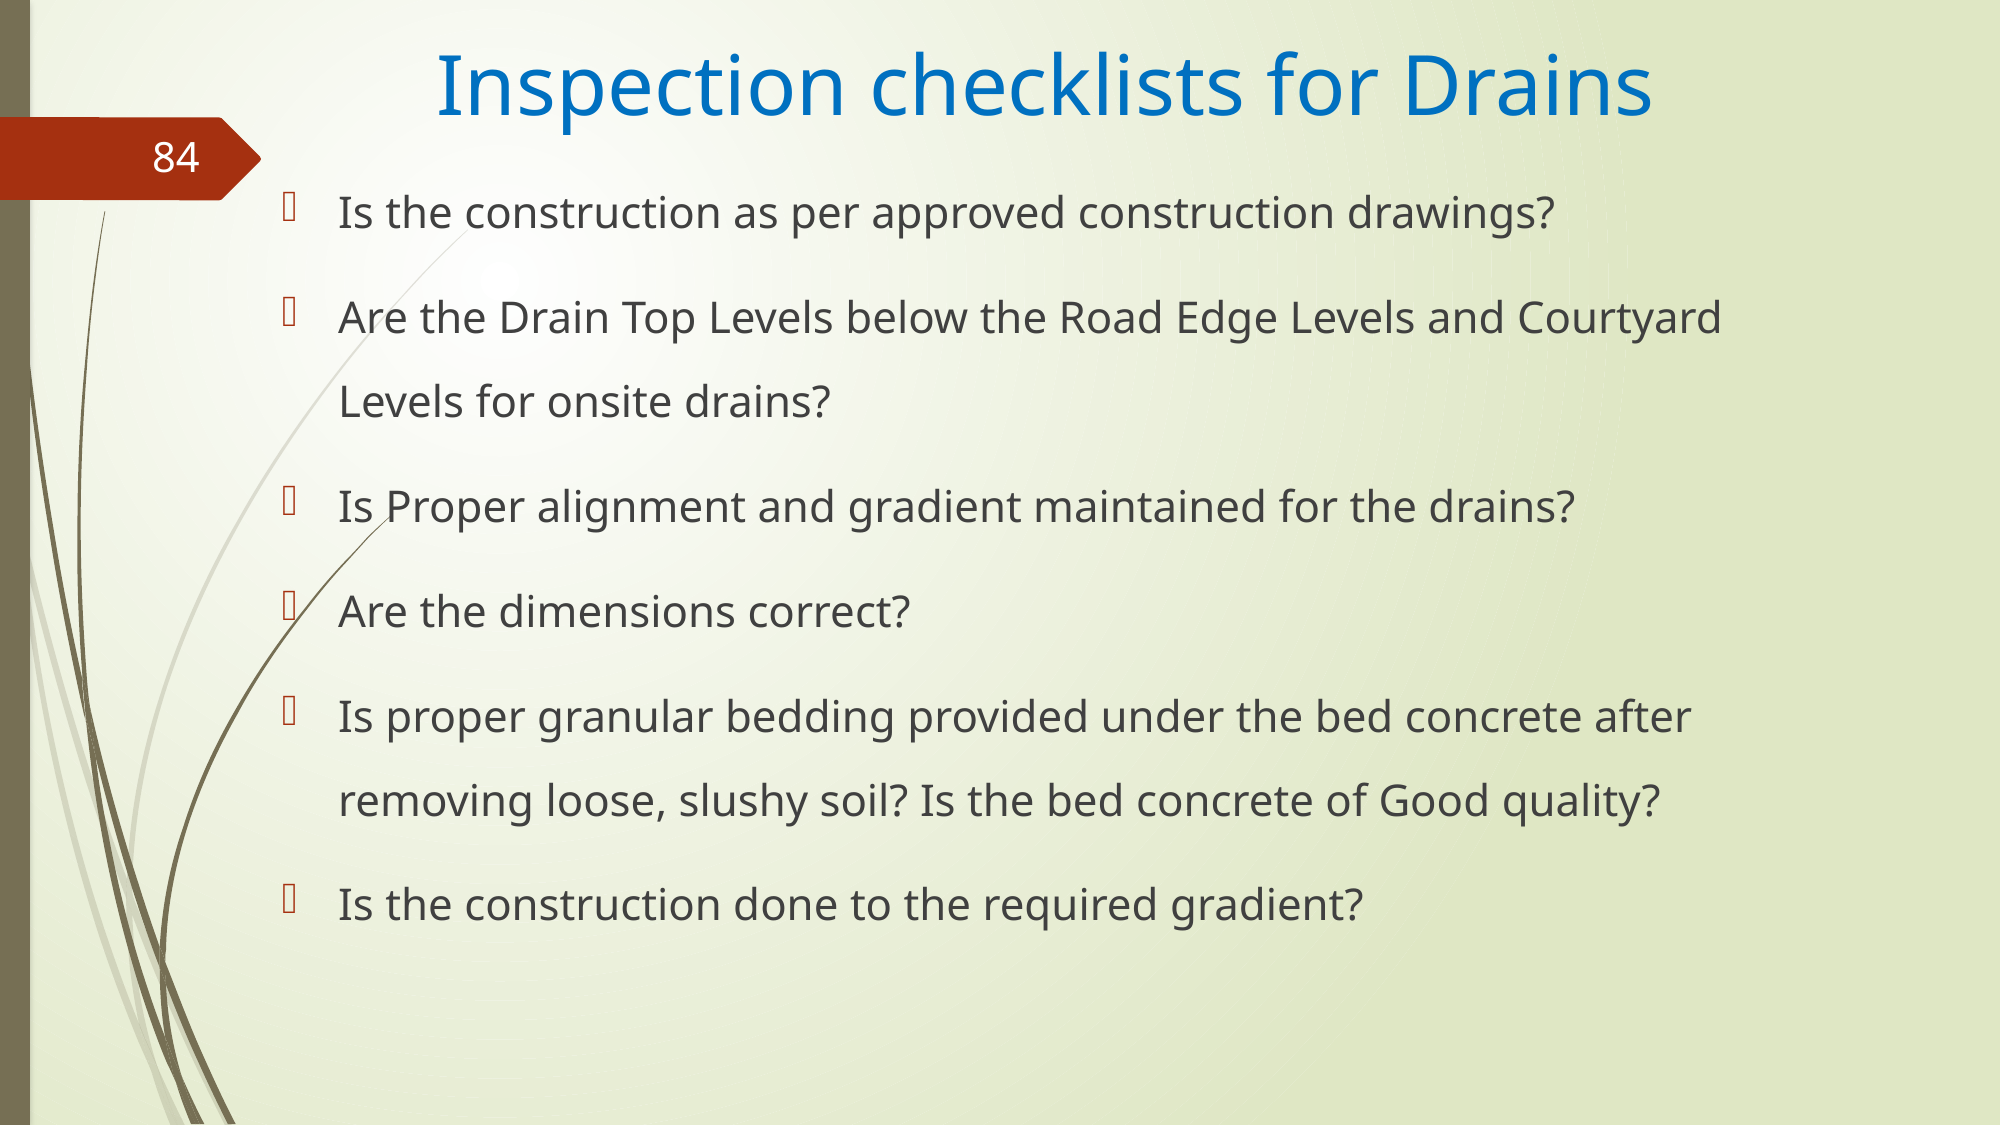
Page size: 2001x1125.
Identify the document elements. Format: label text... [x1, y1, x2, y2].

list Is the construction as per approved construction drawings? Are the Drain Top Levels below the Road Edge Levels and Courtyard Levels for onsite drains? Is Proper alignment and gradient maintained for the drains? Are the dimensions correct? Is proper granular bedding provided under the bed concrete after removing loose, slushy soil? Is the bed concrete of Good quality? Is the construction done to the required gradient? [266, 146, 1849, 1093]
slide_number 84 [87, 129, 216, 190]
title Inspection checklists for Drains [312, 24, 1781, 162]
